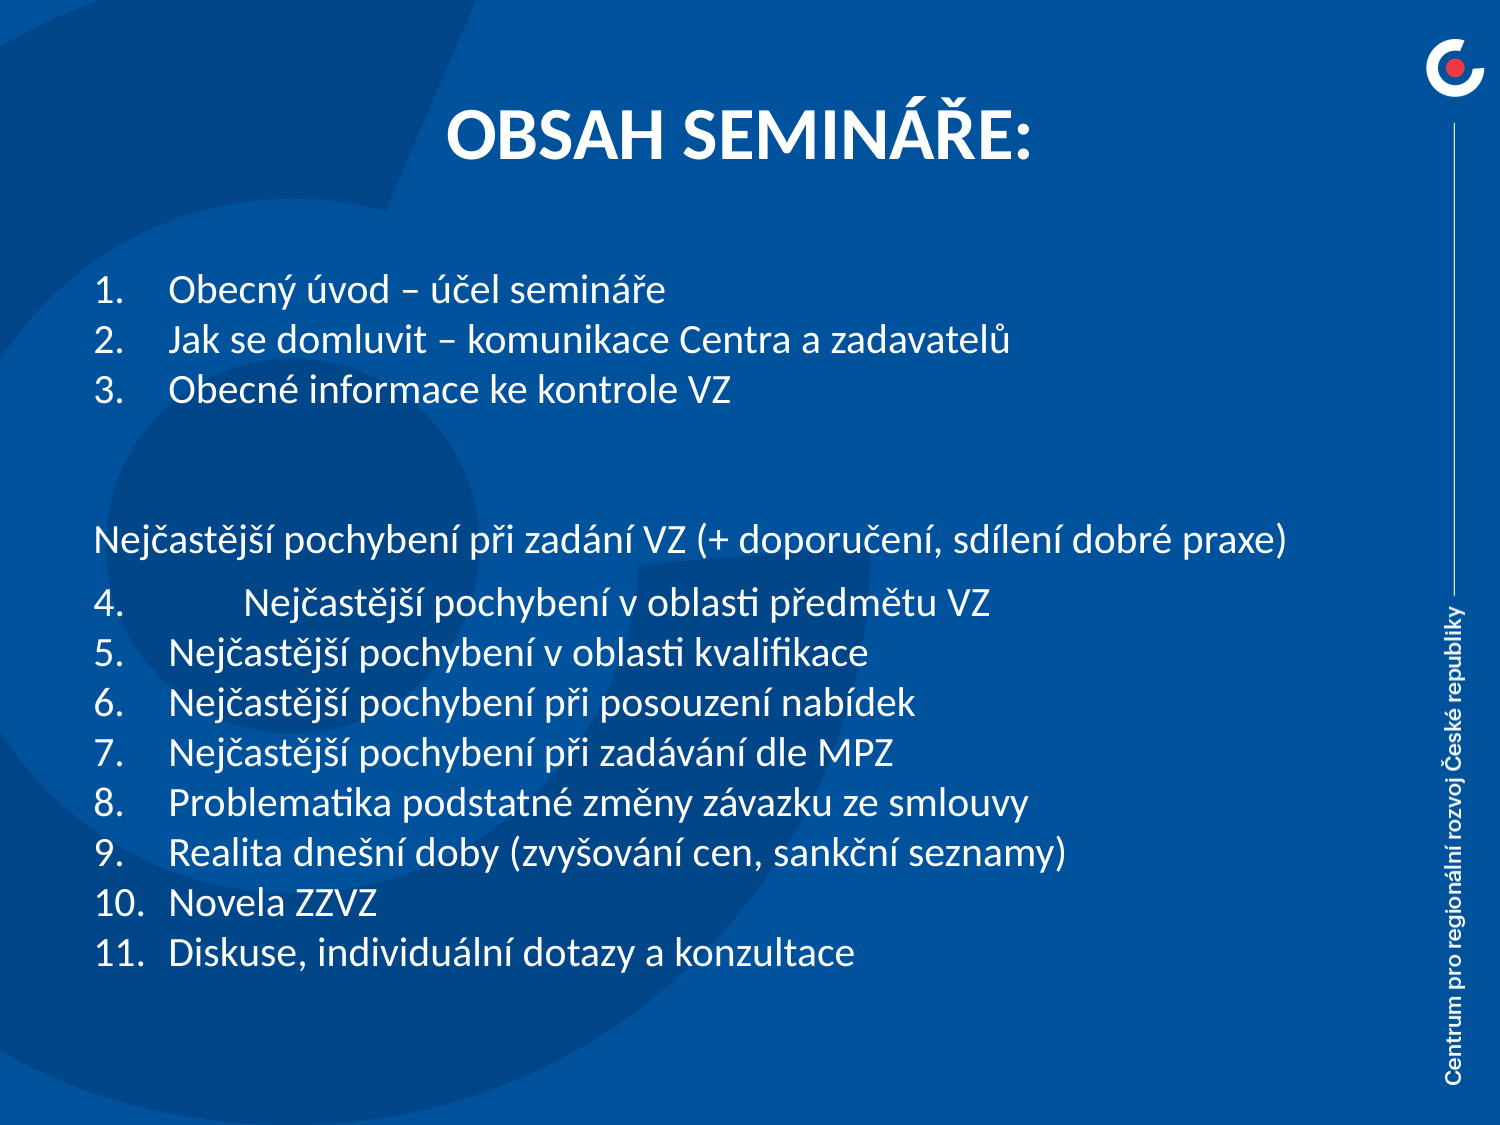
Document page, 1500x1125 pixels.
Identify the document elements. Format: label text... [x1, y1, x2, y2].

picture [0, 0, 1500, 1125]
text_box Obsah semináře: Obecný úvod – účel semináře Jak se domluvit – komunikace Centra a zadavatelů Obecné informace ke kontrole VZ Nejčastější pochybení při zadání VZ (+ doporučení, sdílení dobré praxe) 4. Nejčastější pochybení v oblasti předmětu VZ Nejčastější pochybení v oblasti kvalifikace Nejčastější pochybení při posouzení nabídek Nejčastější pochybení při zadávání dle MPZ Problematika podstatné změny závazku ze smlouvy Realita dnešní doby (zvyšování cen, sankční seznamy) Novela ZZVZ Diskuse, individuální dotazy a konzultace [78, 77, 1403, 1093]
